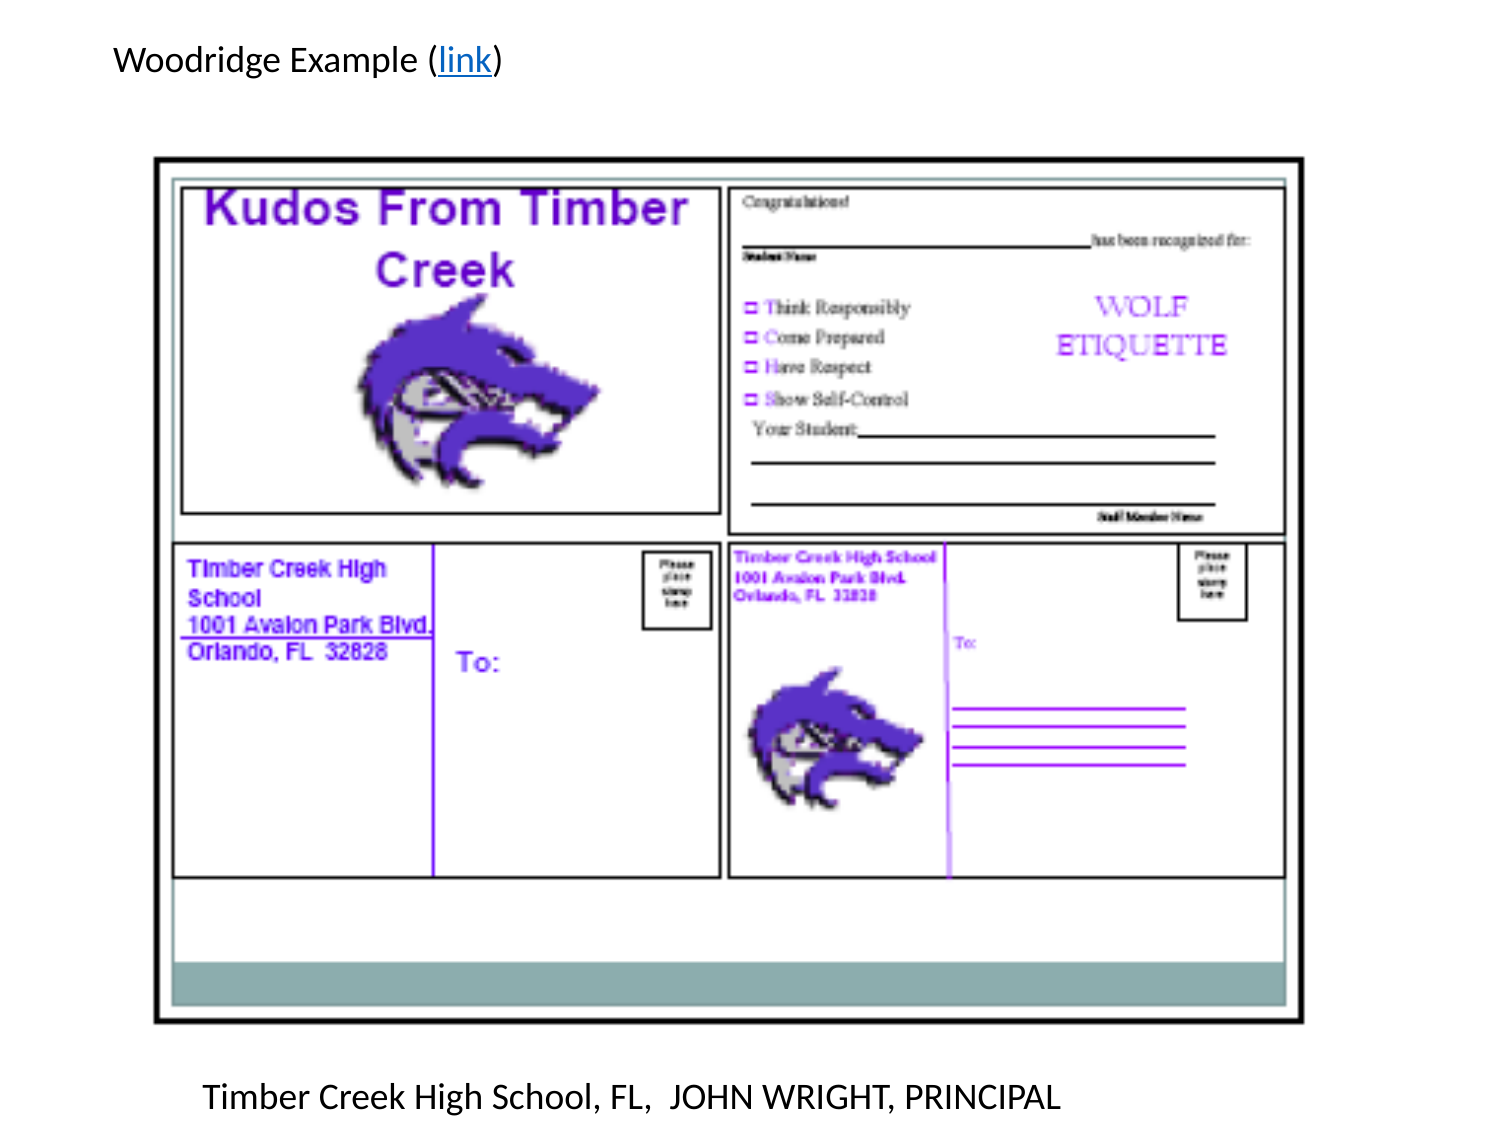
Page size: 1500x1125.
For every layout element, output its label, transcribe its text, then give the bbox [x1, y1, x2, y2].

picture [137, 149, 1314, 1037]
text_box Timber Creek High School, FL, JOHN WRIGHT, PRINCIPAL [187, 1064, 1138, 1124]
text_box Woodridge Example (link) [98, 27, 912, 88]
